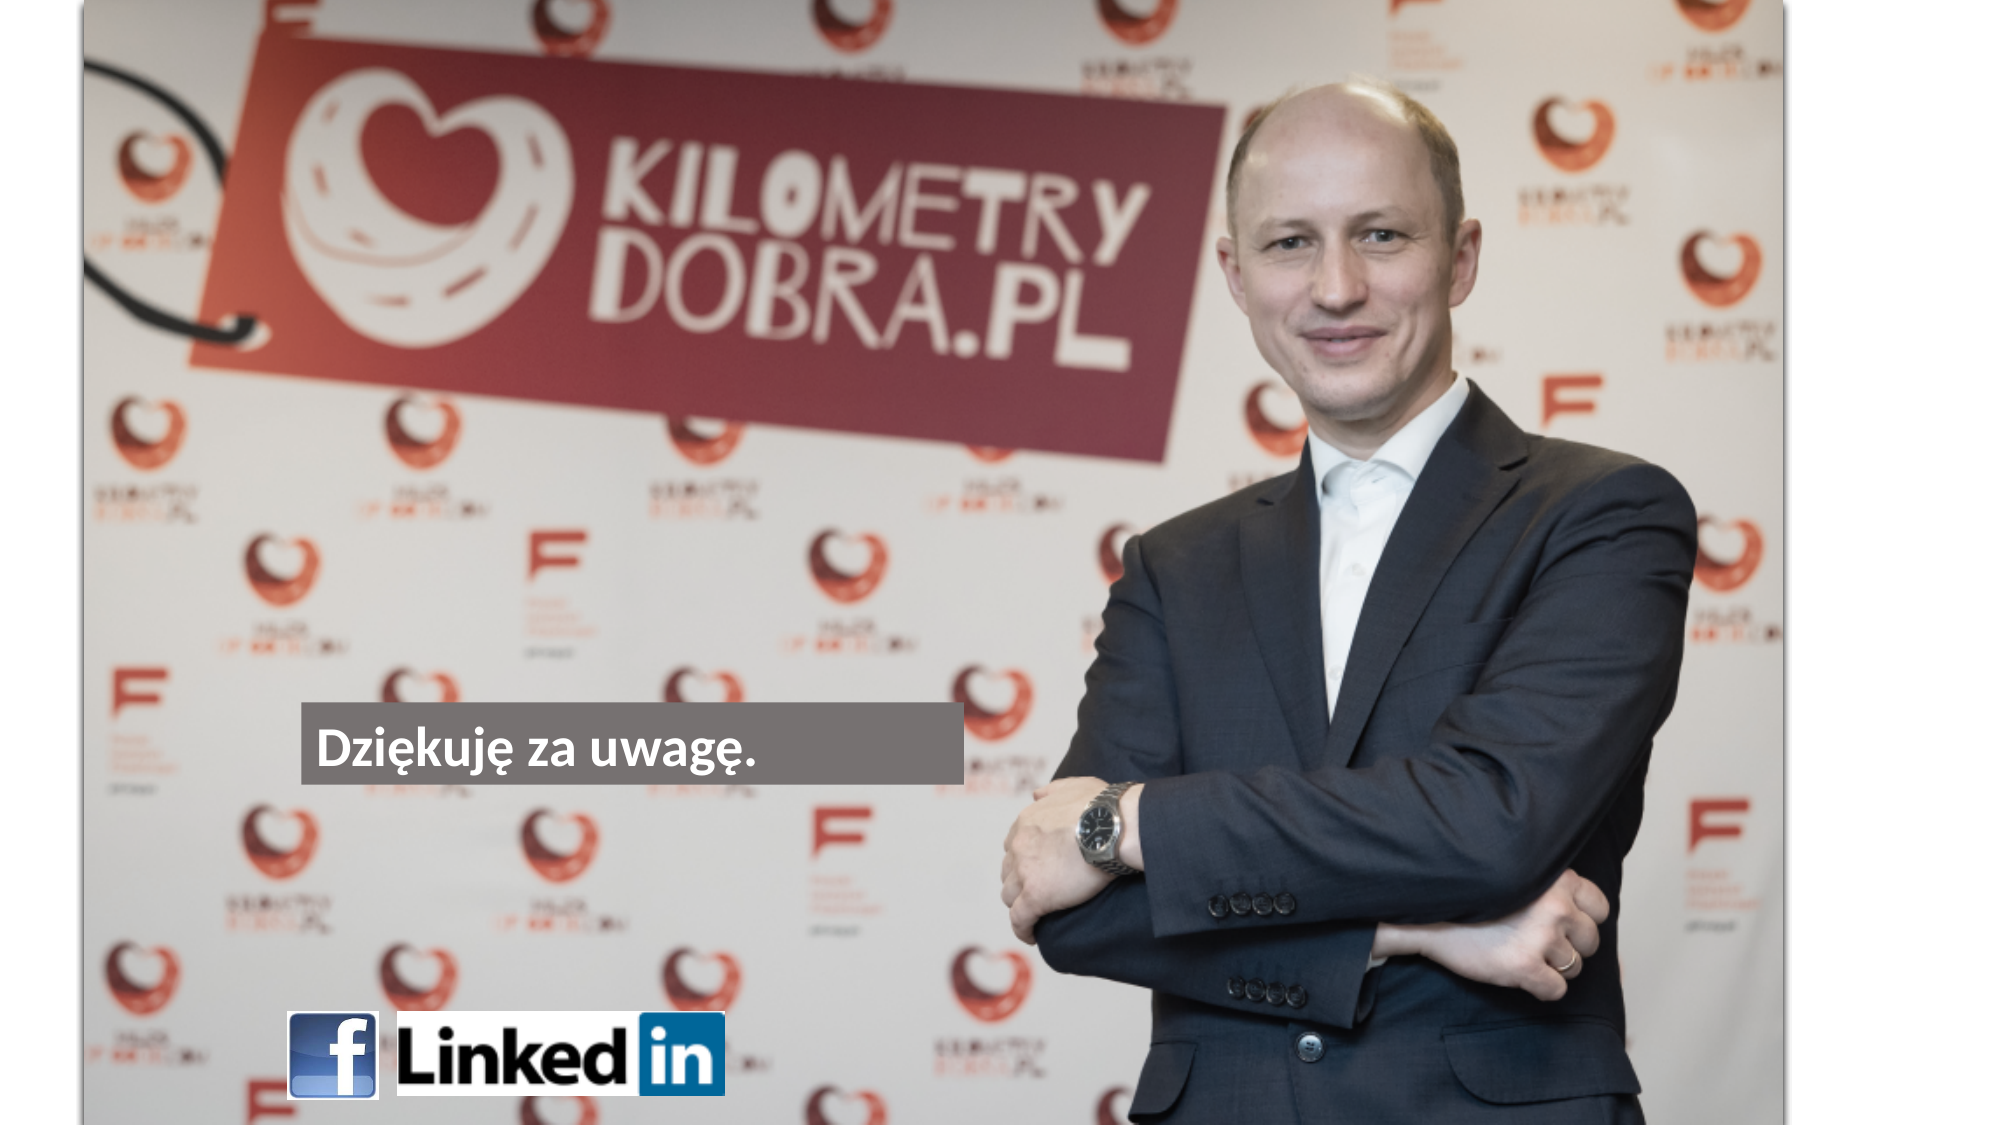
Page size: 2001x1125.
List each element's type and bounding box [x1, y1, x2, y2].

picture [84, 0, 1783, 1125]
